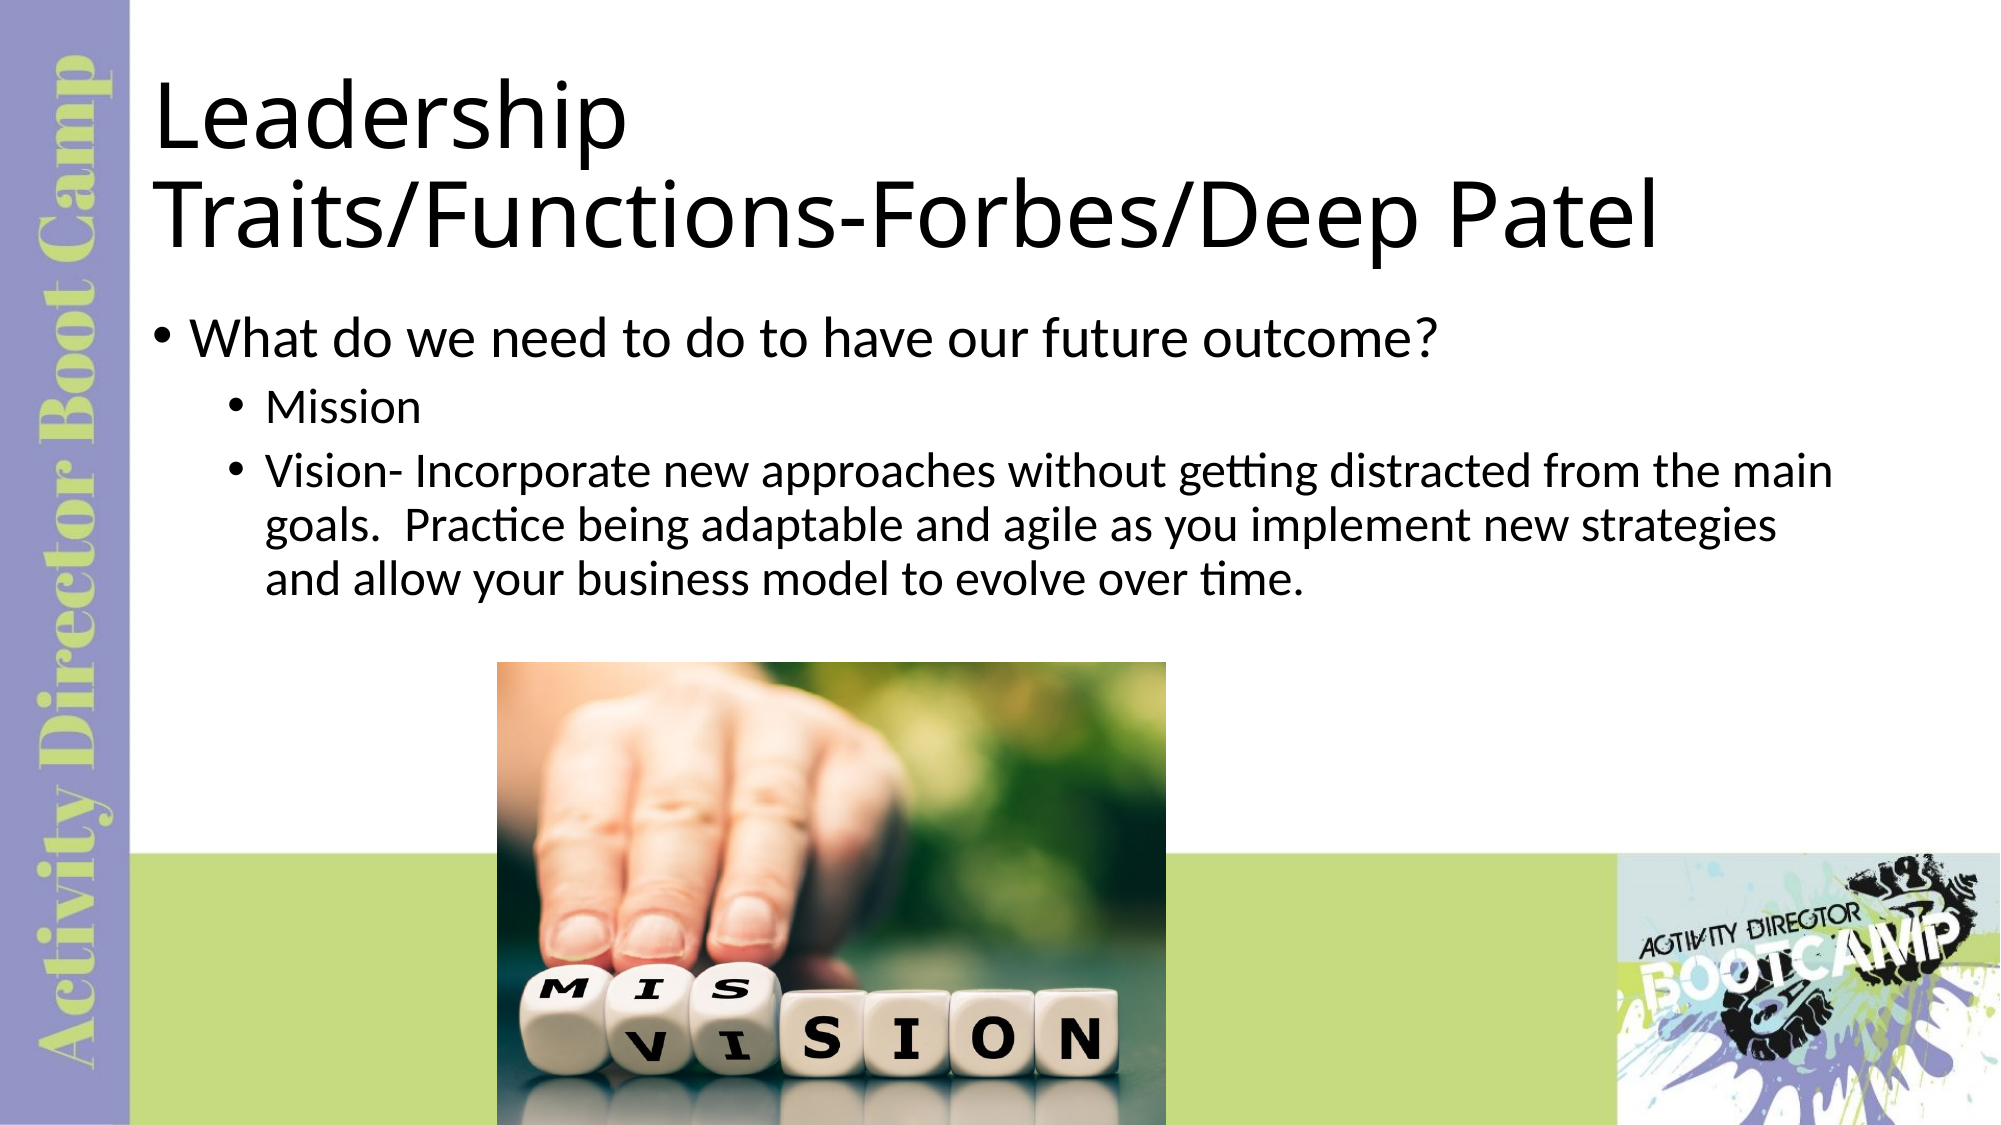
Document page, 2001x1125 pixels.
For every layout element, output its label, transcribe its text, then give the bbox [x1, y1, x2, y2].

title Leadership Traits/Functions-Forbes/Deep Patel [137, 59, 1863, 278]
picture [0, 0, 2000, 1125]
list What do we need to do to have our future outcome? Mission Vision- Incorporate new approaches without getting distracted from the main goals. Practice being adaptable and agile as you implement new strategies and allow your business model to evolve over time. [137, 299, 1863, 859]
